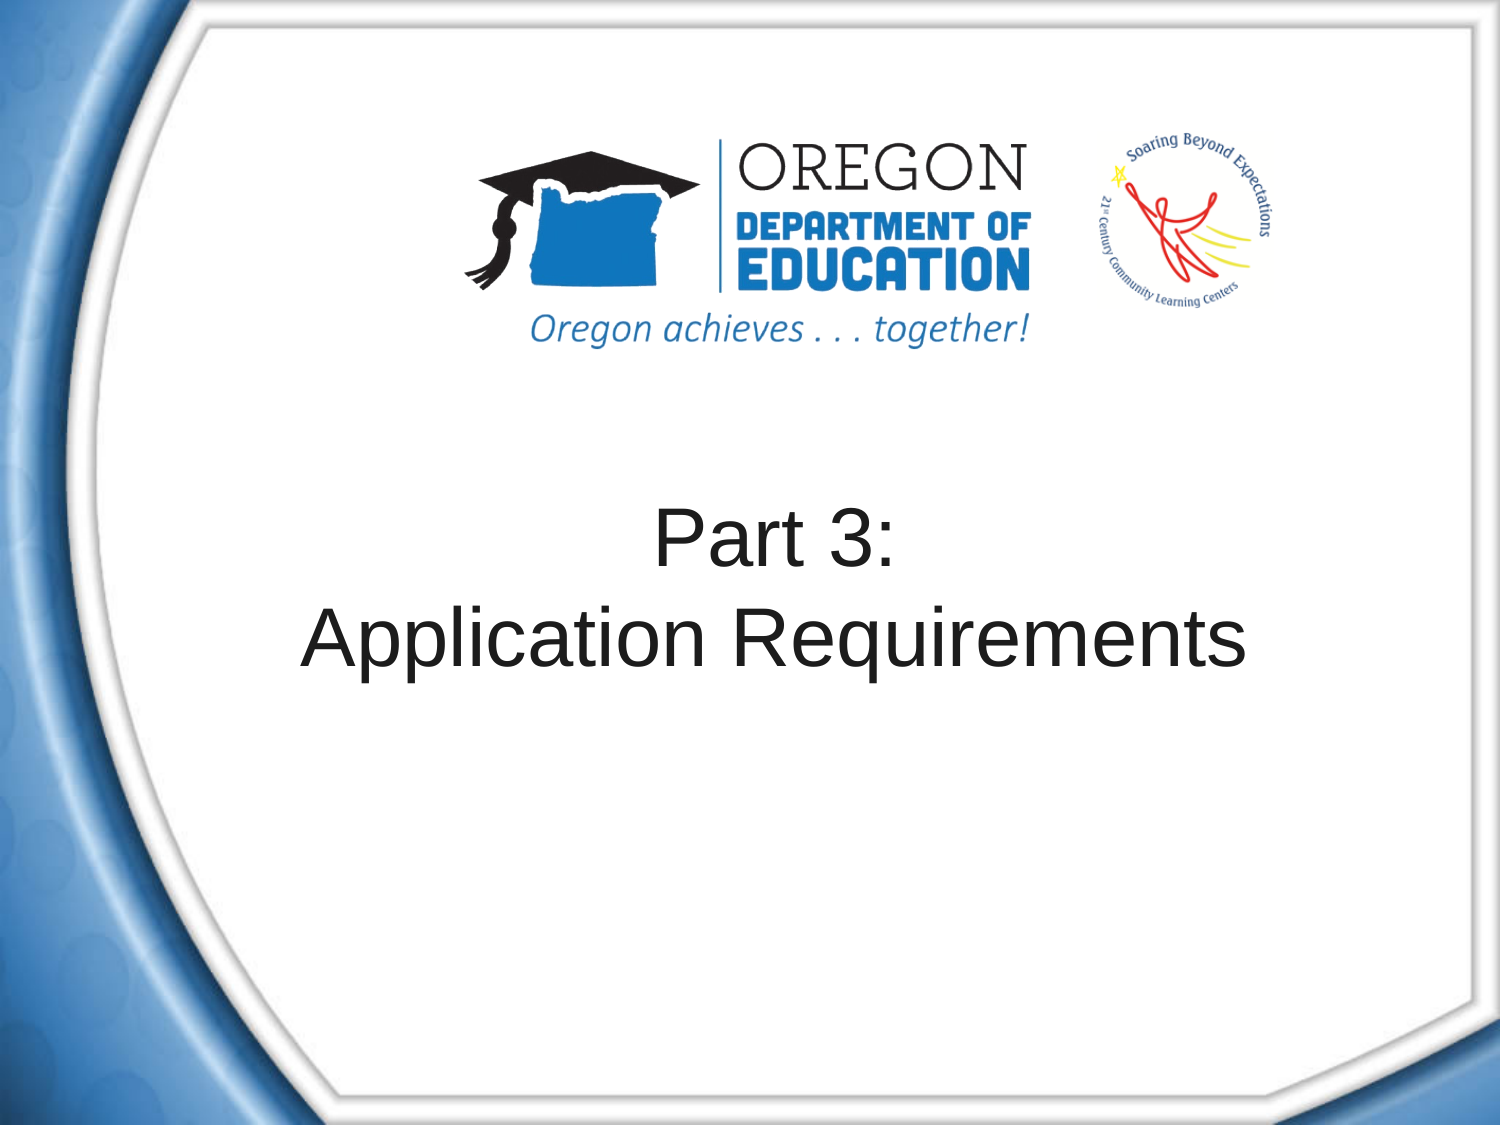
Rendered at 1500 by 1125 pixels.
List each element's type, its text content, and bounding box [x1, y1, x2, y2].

title Part 3: Application Requirements [137, 462, 1413, 704]
picture [0, 0, 1500, 1125]
